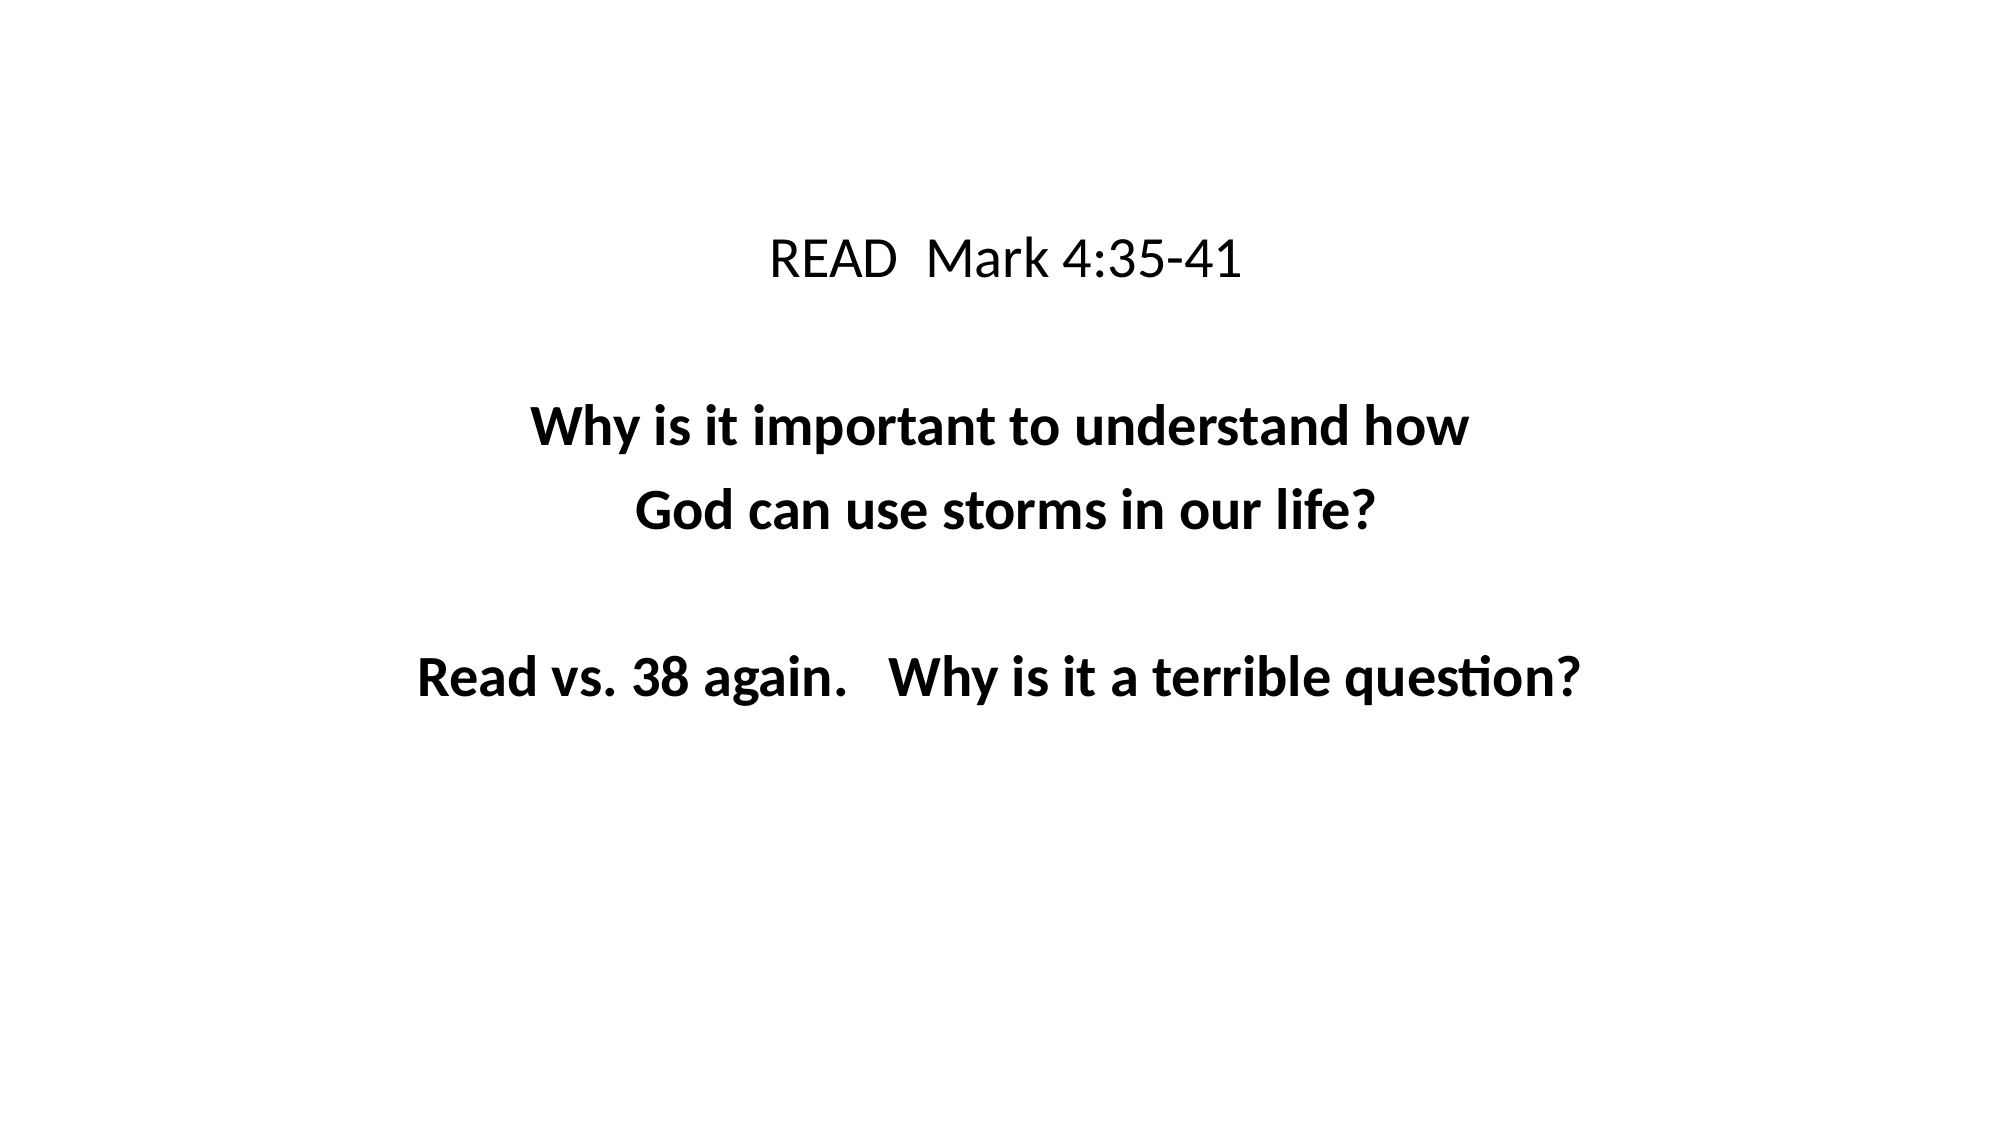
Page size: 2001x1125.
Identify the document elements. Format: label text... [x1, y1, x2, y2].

list READ Mark 4:35-41 Why is it important to understand how God can use storms in our life? Read vs. 38 again. Why is it a terrible question? [144, 219, 1870, 934]
